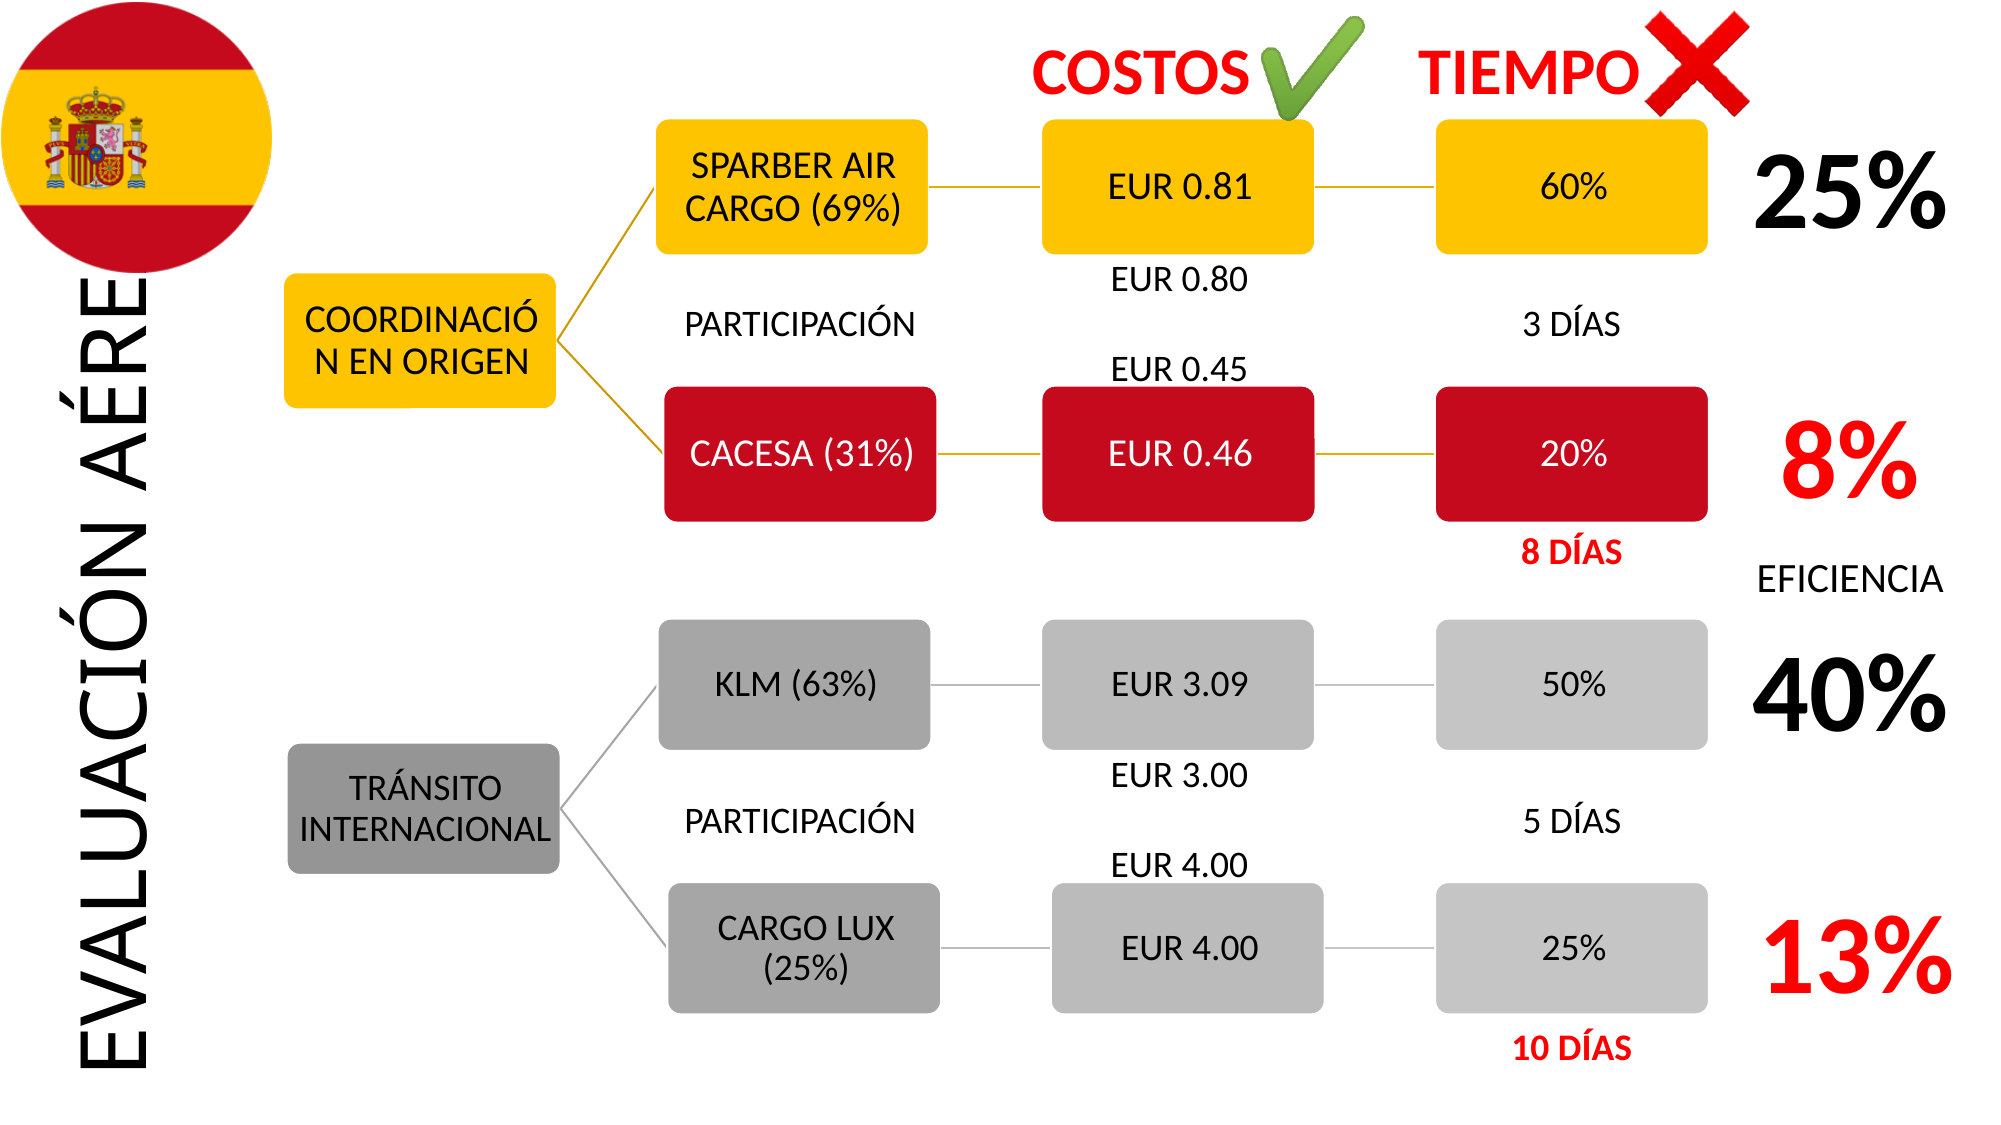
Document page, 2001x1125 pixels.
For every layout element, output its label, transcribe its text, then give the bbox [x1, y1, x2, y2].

picture [1257, 12, 1368, 124]
picture [0, 2, 272, 273]
text_box 40% [1701, 611, 2000, 761]
text_box 13% [1713, 874, 2000, 1024]
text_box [282, 618, 1709, 1125]
text_box TIEMPO [1399, 20, 1643, 115]
text_box 8% [1720, 378, 1981, 529]
text_box COSTOS [1011, 20, 1257, 115]
picture [1643, 10, 1750, 117]
title EVALUACIÓN AÉREA [8, 273, 226, 1093]
text_box EFICIENCIA [1713, 543, 1988, 609]
text_box 25% [1708, 108, 1992, 259]
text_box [282, 118, 1709, 610]
